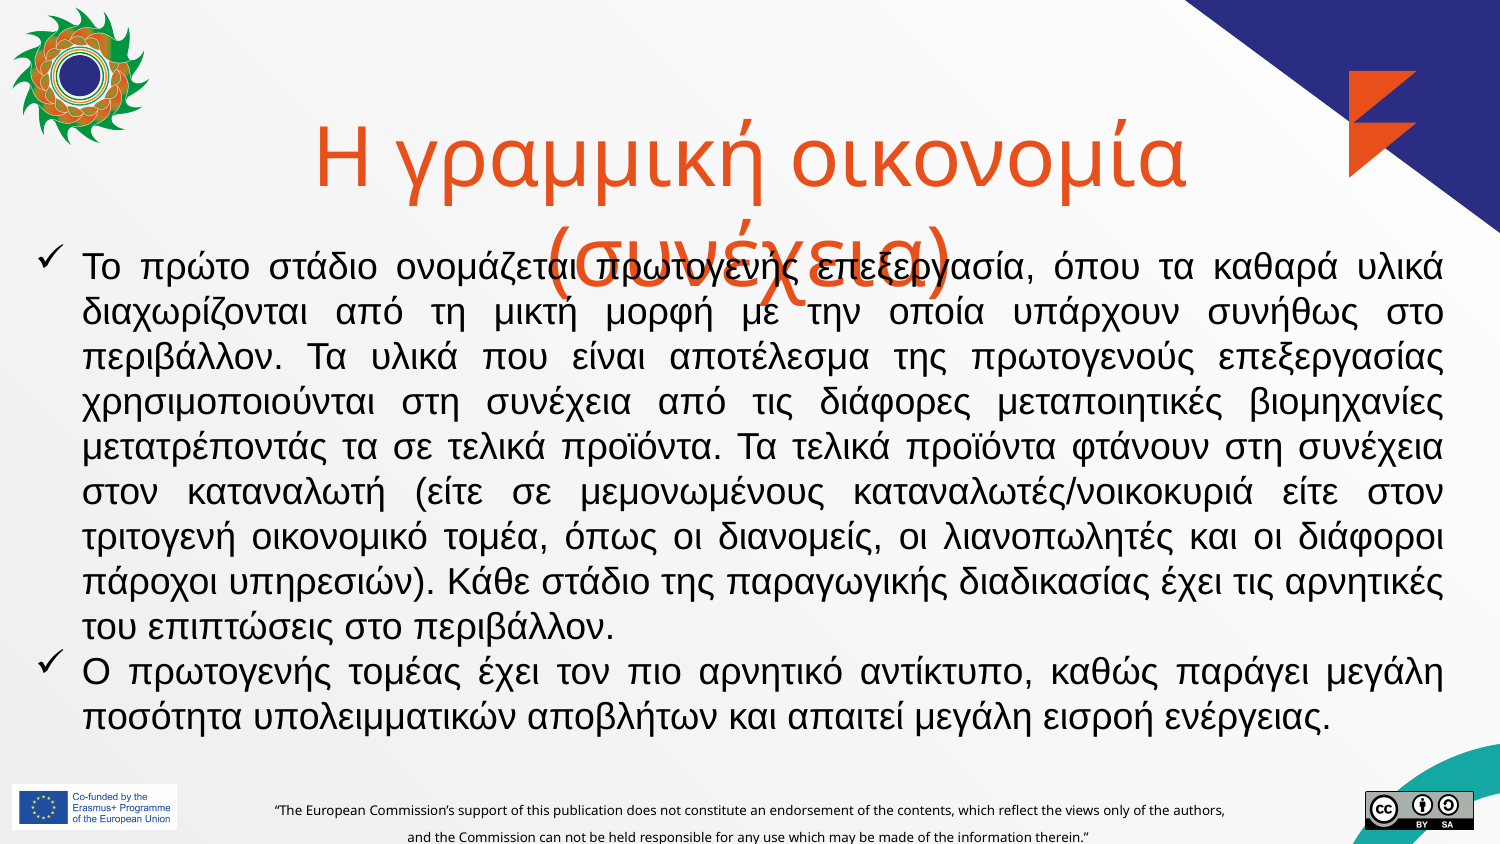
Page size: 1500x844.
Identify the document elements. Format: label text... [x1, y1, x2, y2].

picture [11, 6, 151, 147]
title Η γραμμική οικονομία (συνέχεια) [116, 88, 1383, 235]
picture [1365, 791, 1474, 830]
text_box Το πρώτο στάδιο ονομάζεται πρωτογενής επεξεργασία, όπου τα καθαρά υλικά διαχωρίζονται από τη μικτή μορφή με την οποία υπάρχουν συνήθως στο περιβάλλον. Τα υλικά που είναι αποτέλεσμα της πρωτογενούς επεξεργασίας χρησιμοποιούνται στη συνέχεια από τις διάφορες μεταποιητικές βιομηχανίες μετατρέποντάς τα σε τελικά προϊόντα. Τα τελικά προϊόντα φτάνουν στη συνέχεια στον καταναλωτή (είτε σε μεμονωμένους καταναλωτές/νοικοκυριά είτε στον τριτογενή οικονομικό τομέα, όπως οι διανομείς, οι λιανοπωλητές και οι διάφοροι πάροχοι υπηρεσιών). Κάθε στάδιο της παραγωγικής διαδικασίας έχει τις αρνητικές του επιπτώσεις στο περιβάλλον. Ο πρωτογενής τομέας έχει τον πιο αρνητικό αντίκτυπο, καθώς παράγει μεγάλη ποσότητα υπολειμματικών αποβλήτων και απαιτεί μεγάλη εισροή ενέργειας. [20, 235, 1460, 745]
picture [11, 784, 177, 830]
